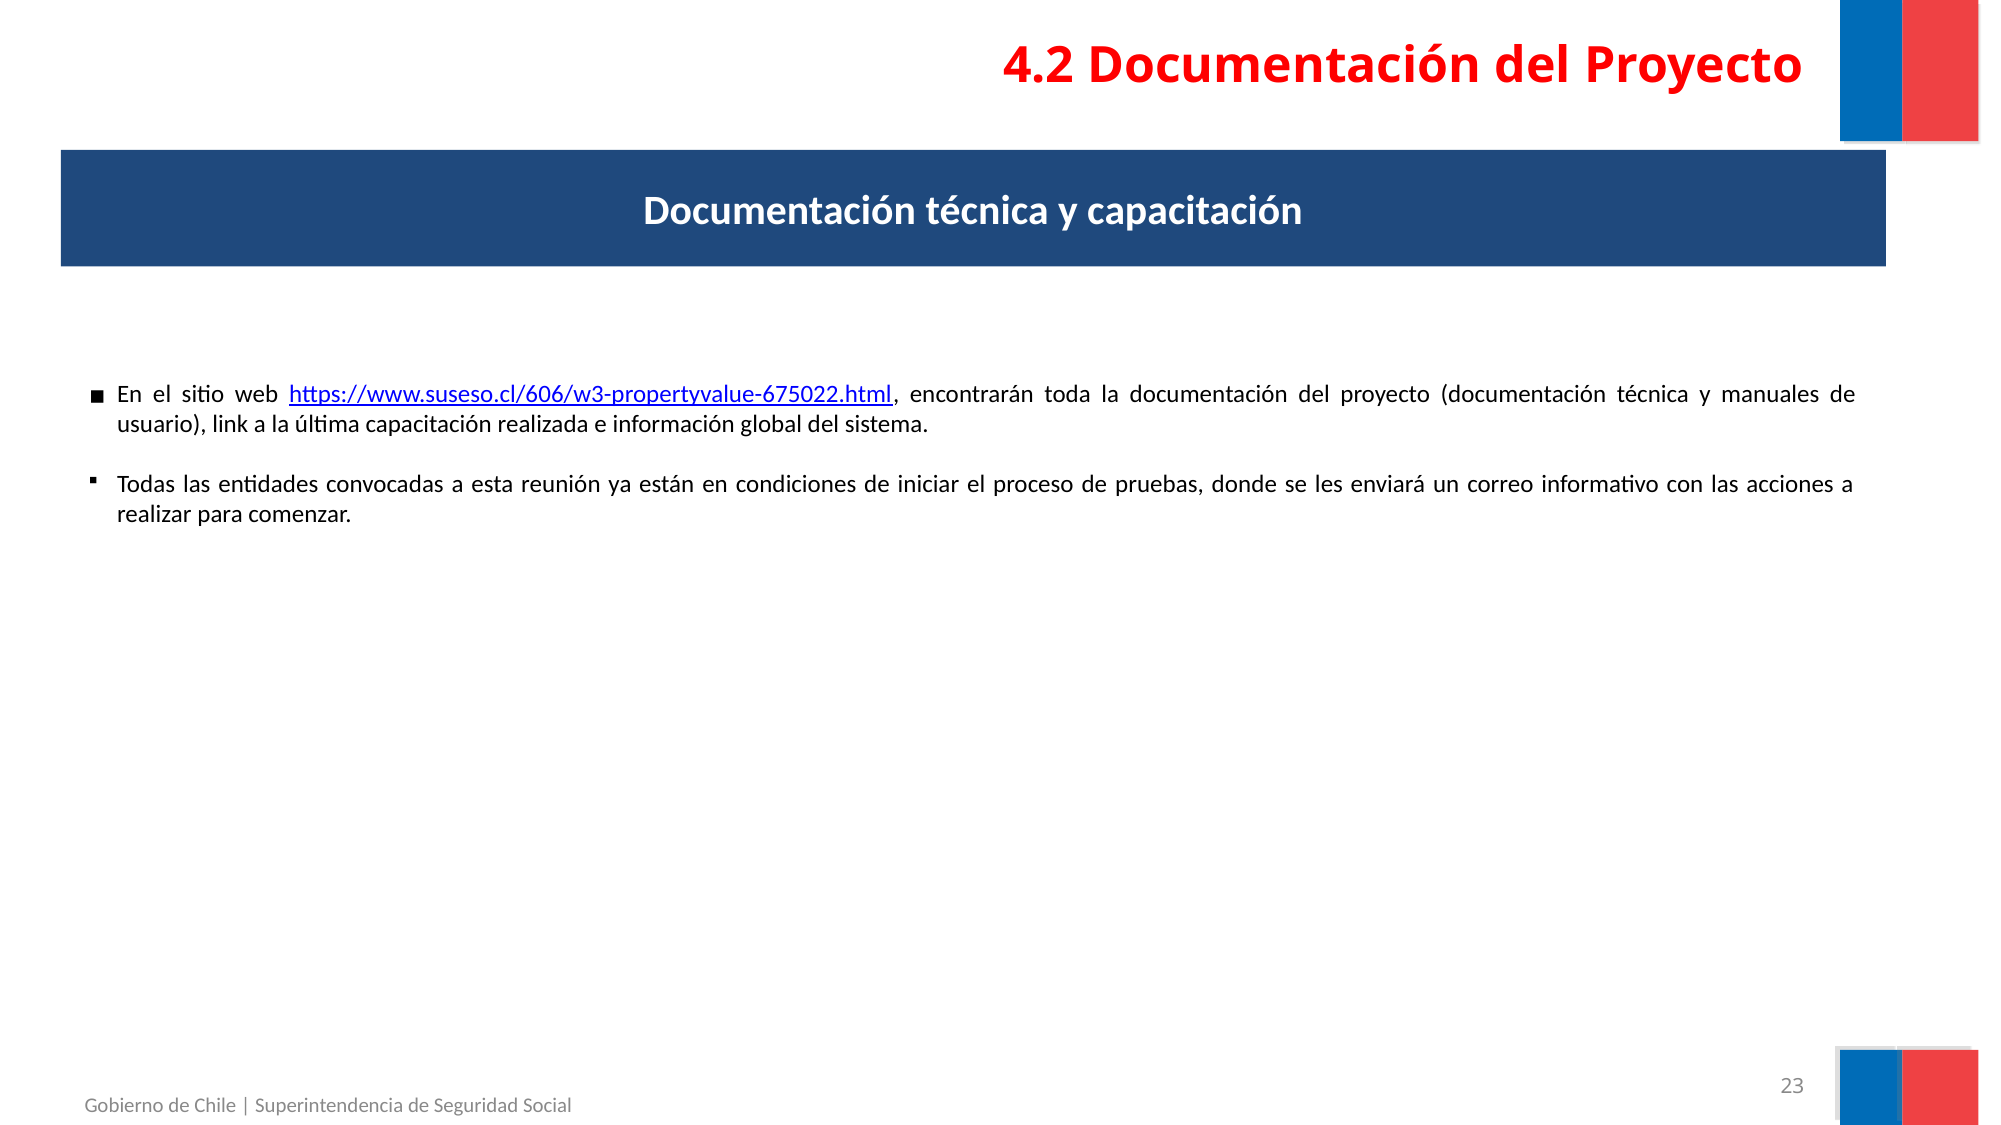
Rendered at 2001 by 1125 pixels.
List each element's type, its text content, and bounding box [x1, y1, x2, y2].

text_box Gobierno de Chile | Superintendencia de Seguridad Social [0, 1076, 588, 1125]
title 4.2 Documentación del Proyecto [33, 24, 1820, 213]
text_box En el sitio web https://www.suseso.cl/606/w3-propertyvalue-675022.html, encontrarán toda la documentación del proyecto (documentación técnica y manuales de usuario), link a la última capacitación realizada e información global del sistema. Todas las entidades convocadas a esta reunión ya están en condiciones de iniciar el proceso de pruebas, donde se les enviará un correo informativo con las acciones a realizar para comenzar. [60, 317, 1886, 587]
text_box Documentación técnica y capacitación [60, 149, 1886, 267]
slide_number ‹#› [1352, 1070, 1820, 1103]
